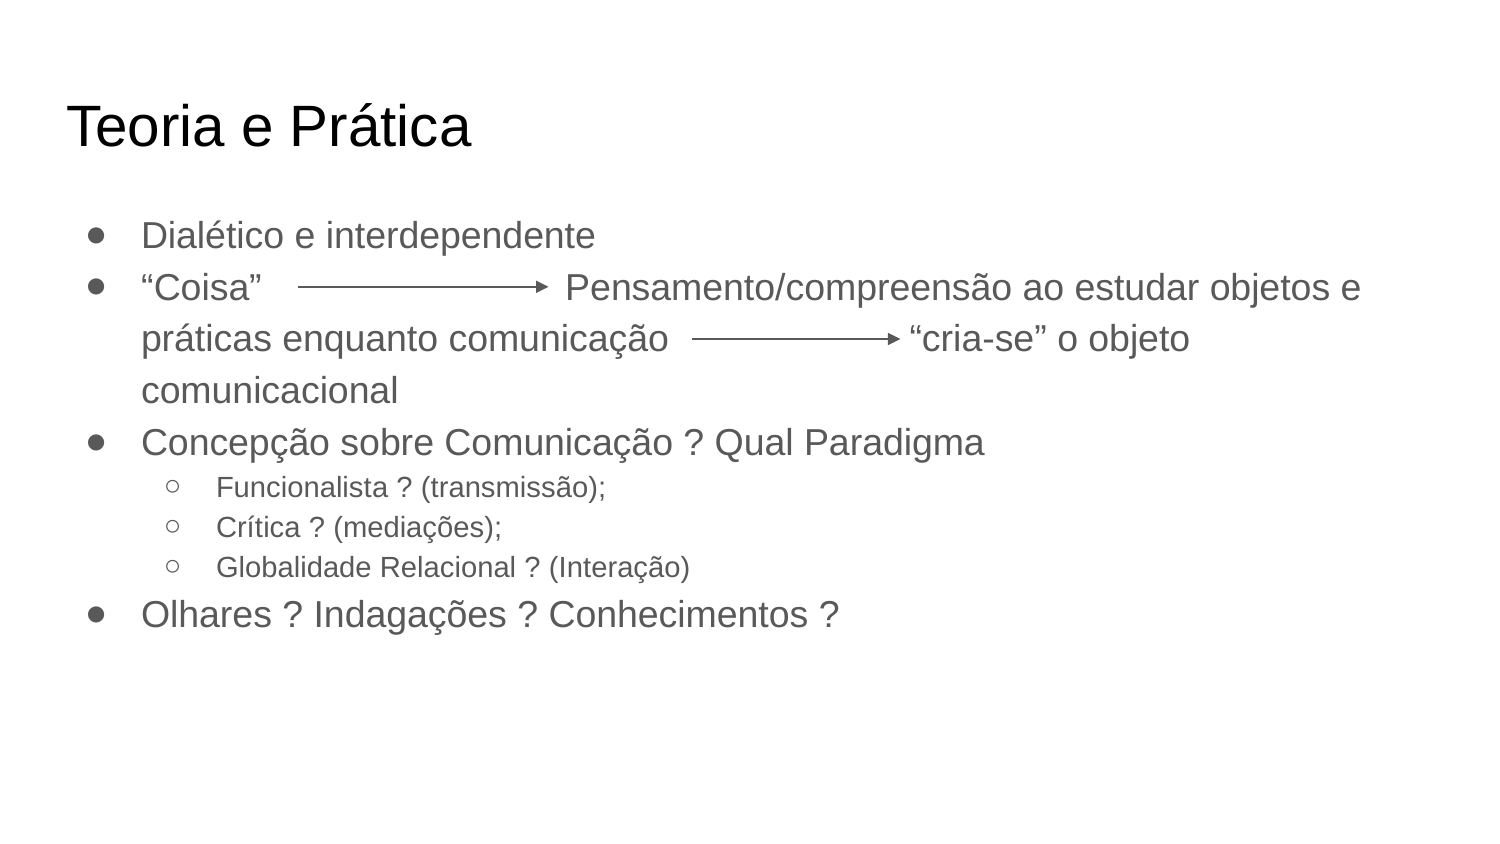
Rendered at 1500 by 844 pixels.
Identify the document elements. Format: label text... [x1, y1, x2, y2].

title Teoria e Prática [51, 72, 1449, 167]
list Dialético e interdependente “Coisa” Pensamento/compreensão ao estudar objetos e práticas enquanto comunicação “cria-se” o objeto comunicacional Concepção sobre Comunicação ? Qual Paradigma Funcionalista ? (transmissão); Crítica ? (mediações); Globalidade Relacional ? (Interação) Olhares ? Indagações ? Conhecimentos ? [51, 189, 1449, 750]
